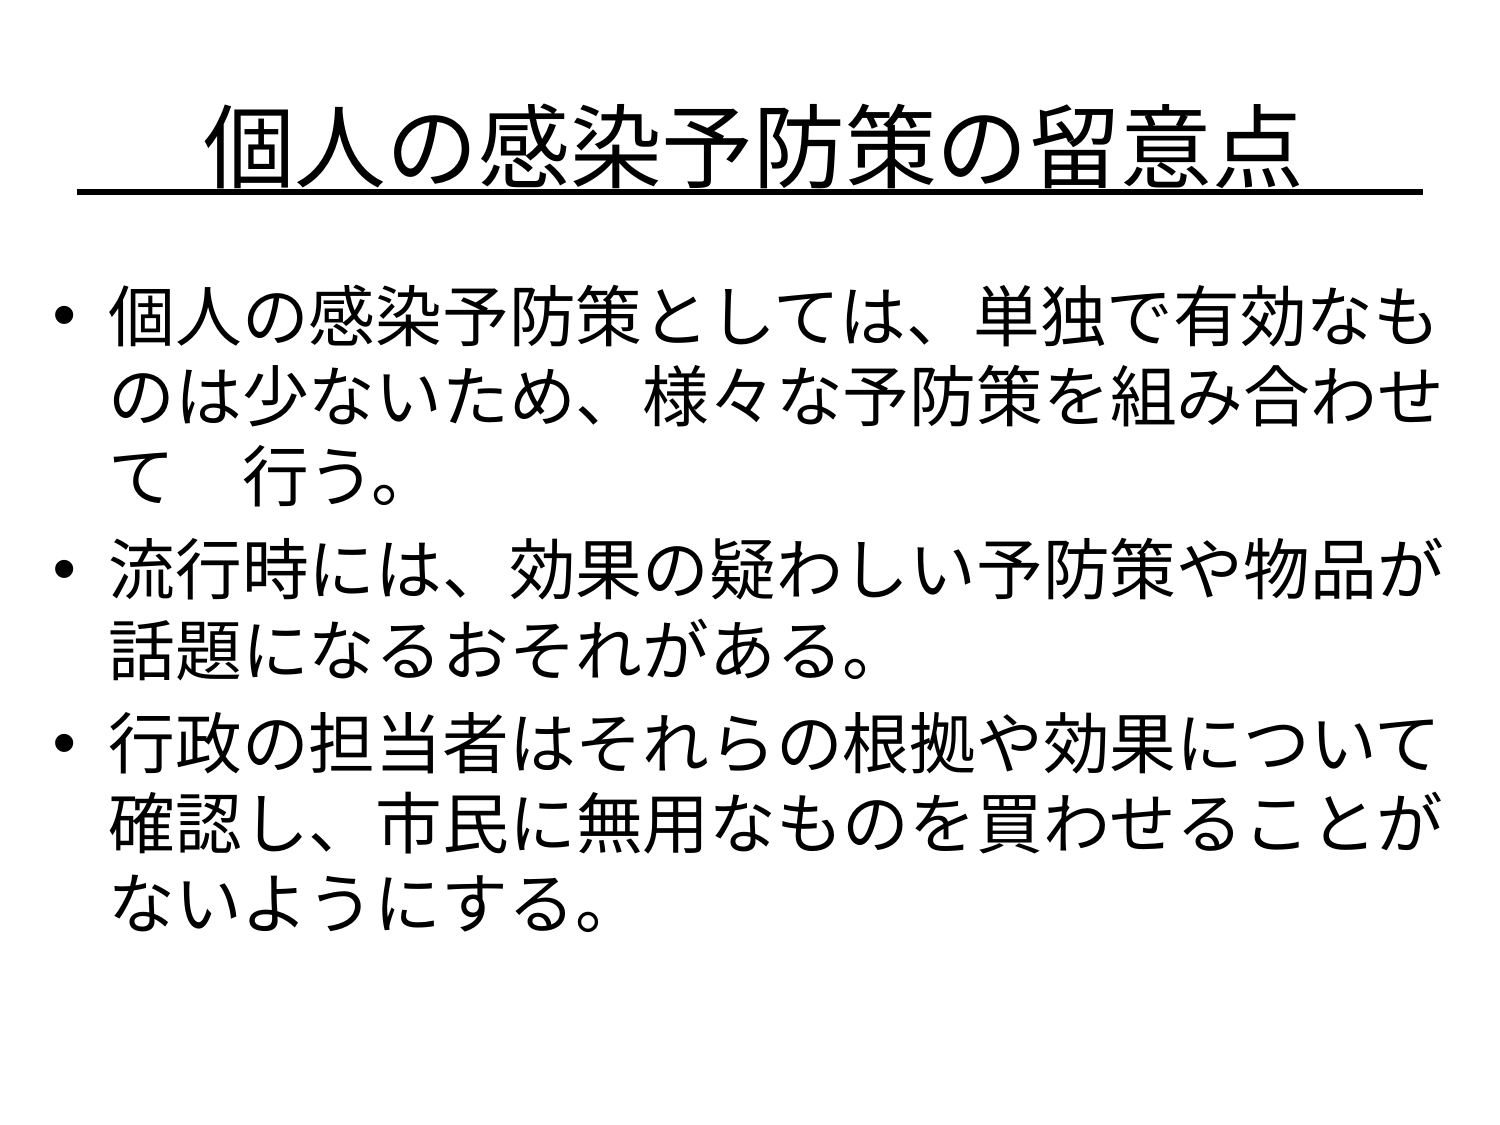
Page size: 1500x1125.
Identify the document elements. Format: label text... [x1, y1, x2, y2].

list 個人の感染予防策としては、単独で有効なものは少ないため、様々な予防策を組み合わせて 行う。 流行時には、効果の疑わしい予防策や物品が話題になるおそれがある。 行政の担当者はそれらの根拠や効果について確認し、市民に無用なものを買わせることがないようにする。 [37, 267, 1463, 1076]
title 個人の感染予防策の留意点 [41, 45, 1467, 244]
